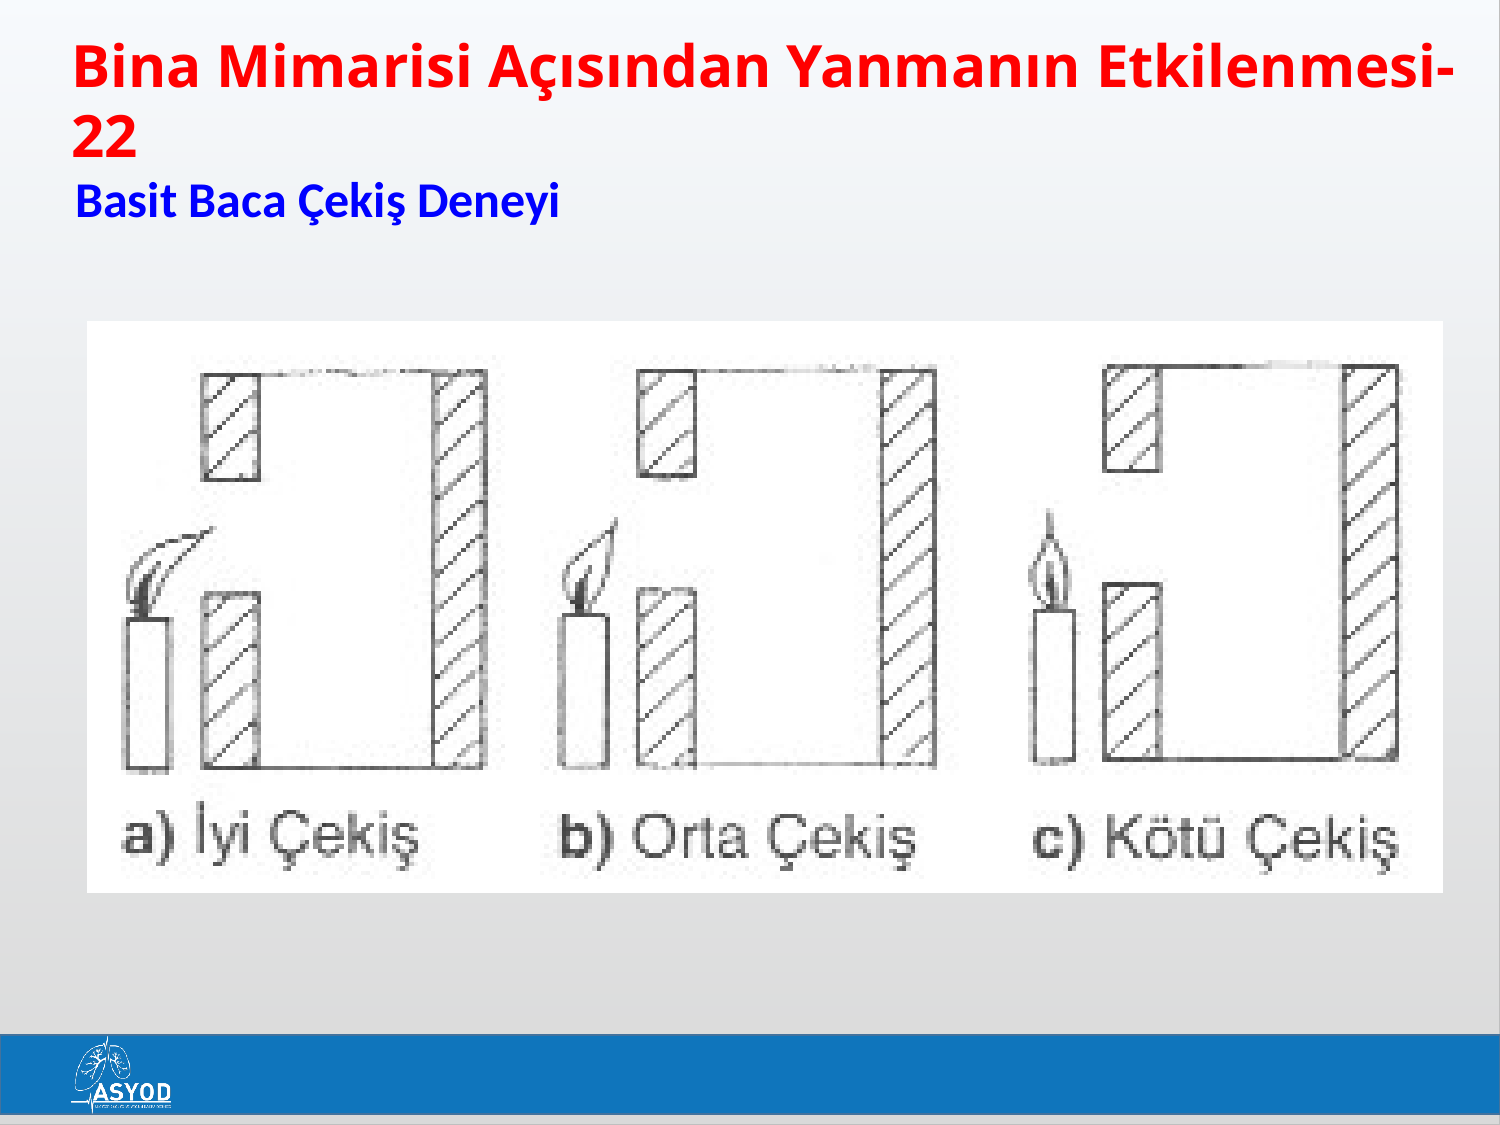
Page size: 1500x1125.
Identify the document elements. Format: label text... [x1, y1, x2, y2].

text_box Basit Baca Çekiş Deneyi [60, 160, 1470, 911]
picture [87, 321, 1443, 894]
title Bina Mimarisi Açısından Yanmanın Etkilenmesi-22 [56, 28, 1500, 169]
picture [71, 1036, 171, 1116]
